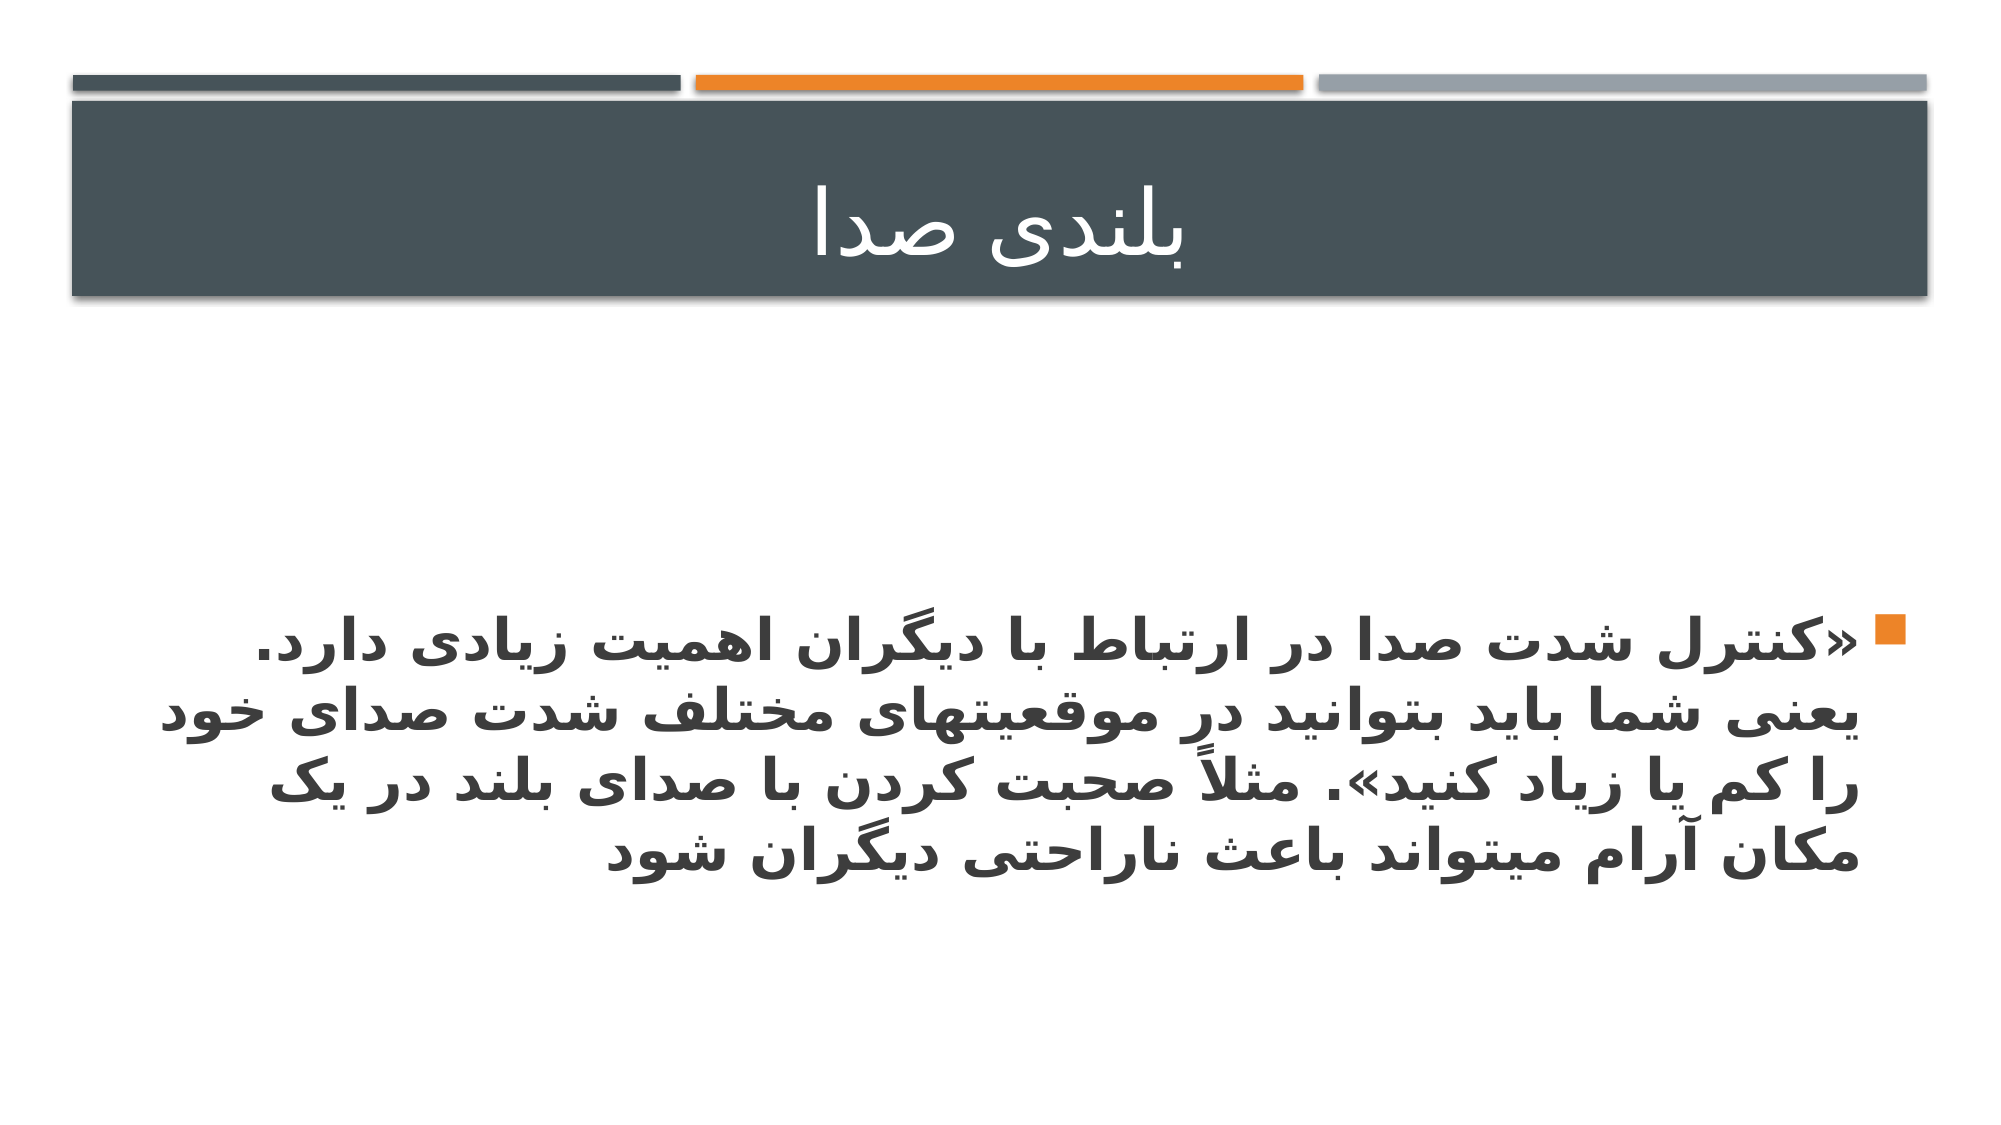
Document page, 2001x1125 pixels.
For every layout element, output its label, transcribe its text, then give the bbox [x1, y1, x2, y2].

list «کنترل شدت صدا در ارتباط با دیگران اهمیت زیادی دارد. یعنی شما باید بتوانید در موقعیت­های مختلف شدت صدای خود را کم یا زیاد کنید». مثلاً صحبت کردن با صدای بلند در یک مکان آرام می­تواند باعث ناراحتی دیگران شود [117, 358, 1928, 963]
title بلندی صدا [95, 115, 1905, 282]
